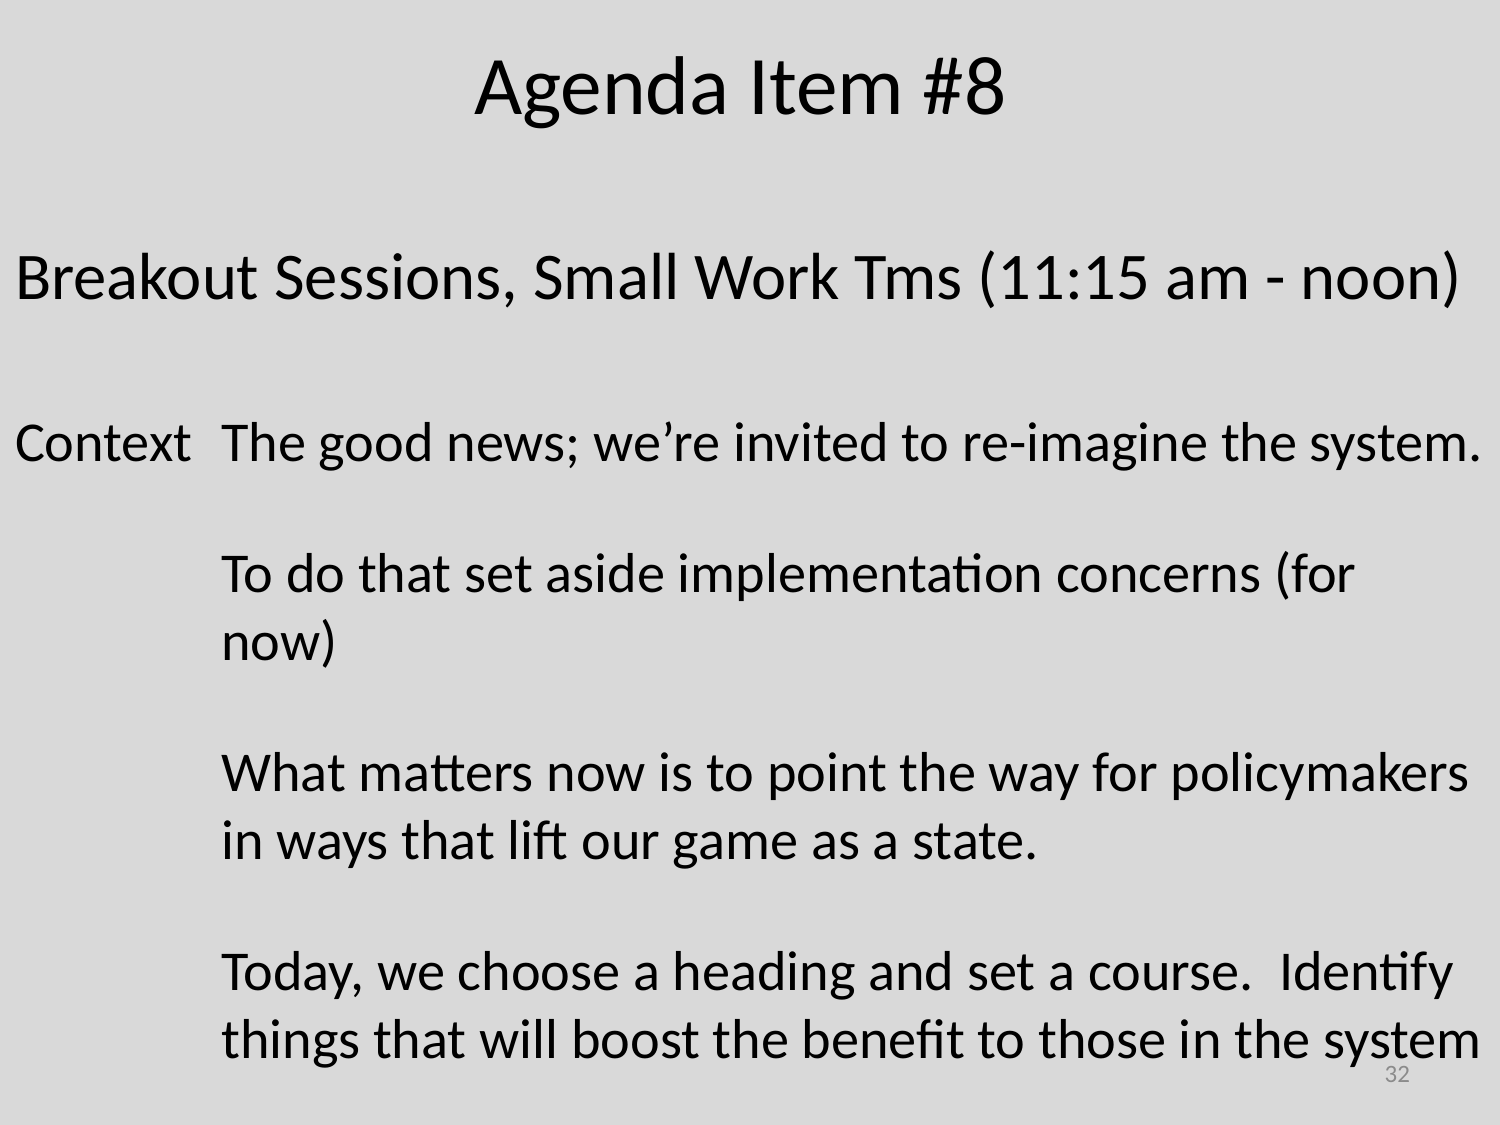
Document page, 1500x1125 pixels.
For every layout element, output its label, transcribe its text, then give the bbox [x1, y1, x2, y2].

title Agenda Item #8 [18, 0, 1482, 175]
slide_number 32 [1074, 1042, 1425, 1103]
list Breakout Sessions, Small Work Tms (11:15 am - noon) Context The good news; we’re invited to re-imagine the system. To do that set aside implementation concerns (for now) What matters now is to point the way for policymakers in ways that lift our game as a state. Today, we choose a heading and set a course. Identify things that will boost the benefit to those in the system [0, 224, 1500, 688]
